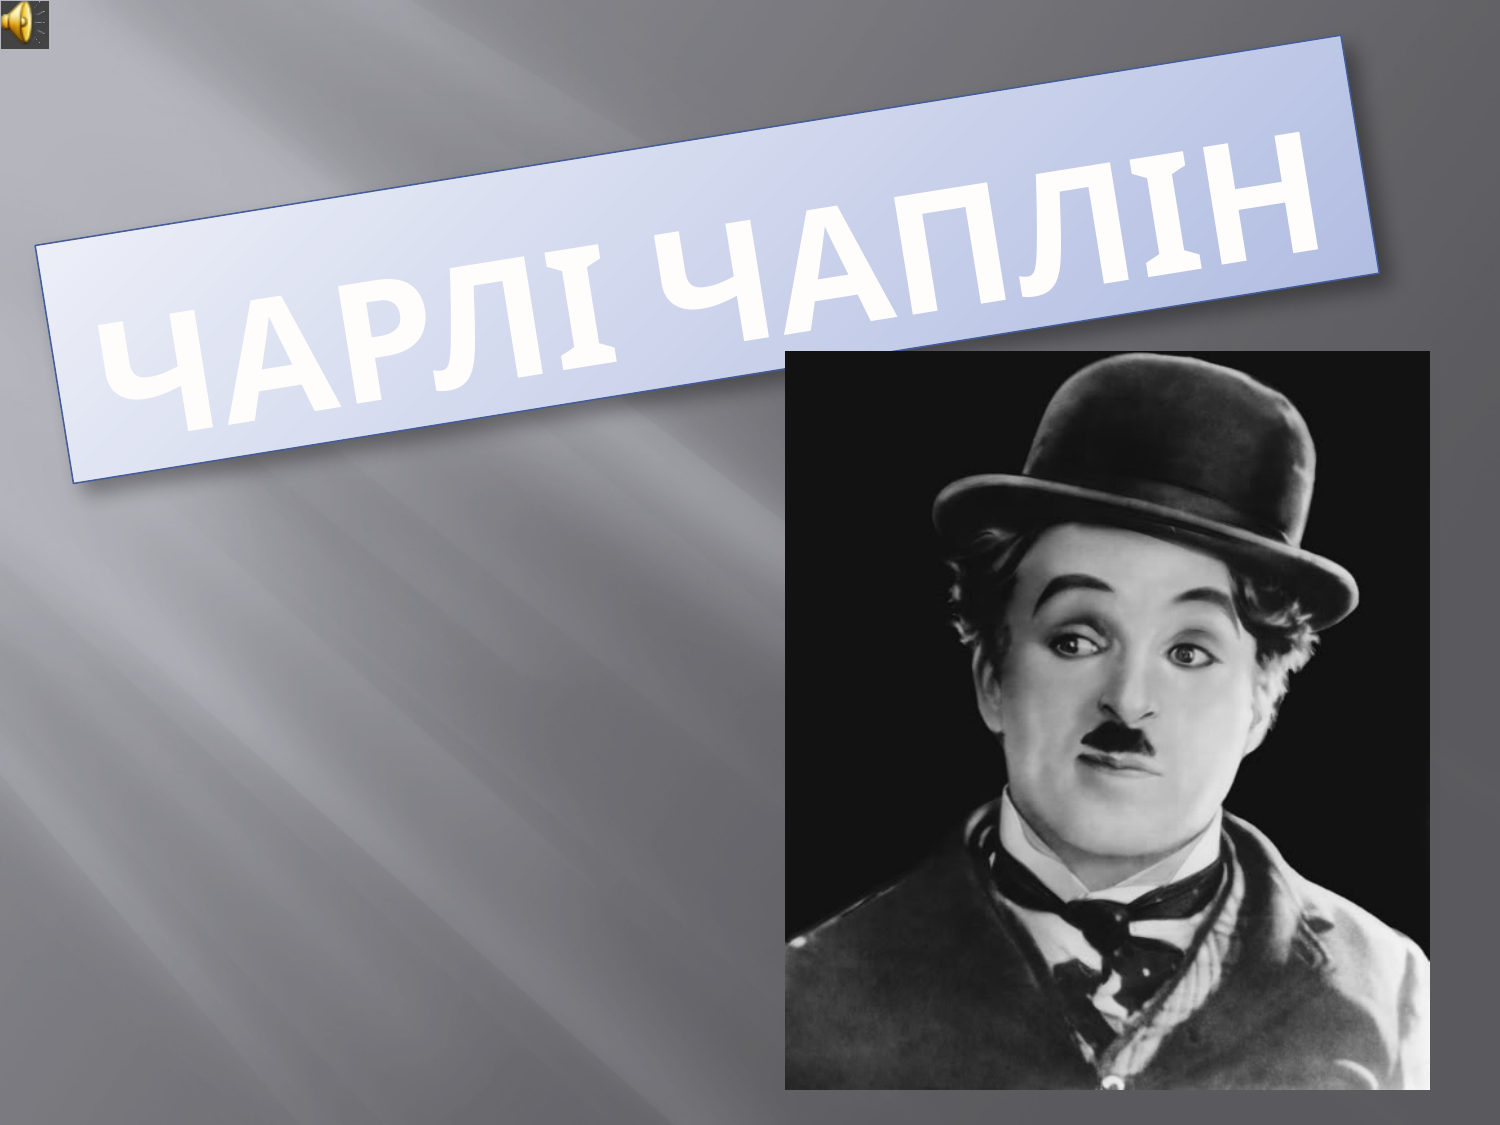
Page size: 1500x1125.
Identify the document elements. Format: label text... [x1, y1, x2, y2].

title Чарлі Чаплін [34, 34, 1380, 485]
picture [784, 351, 1430, 1091]
picture [0, 0, 51, 51]
